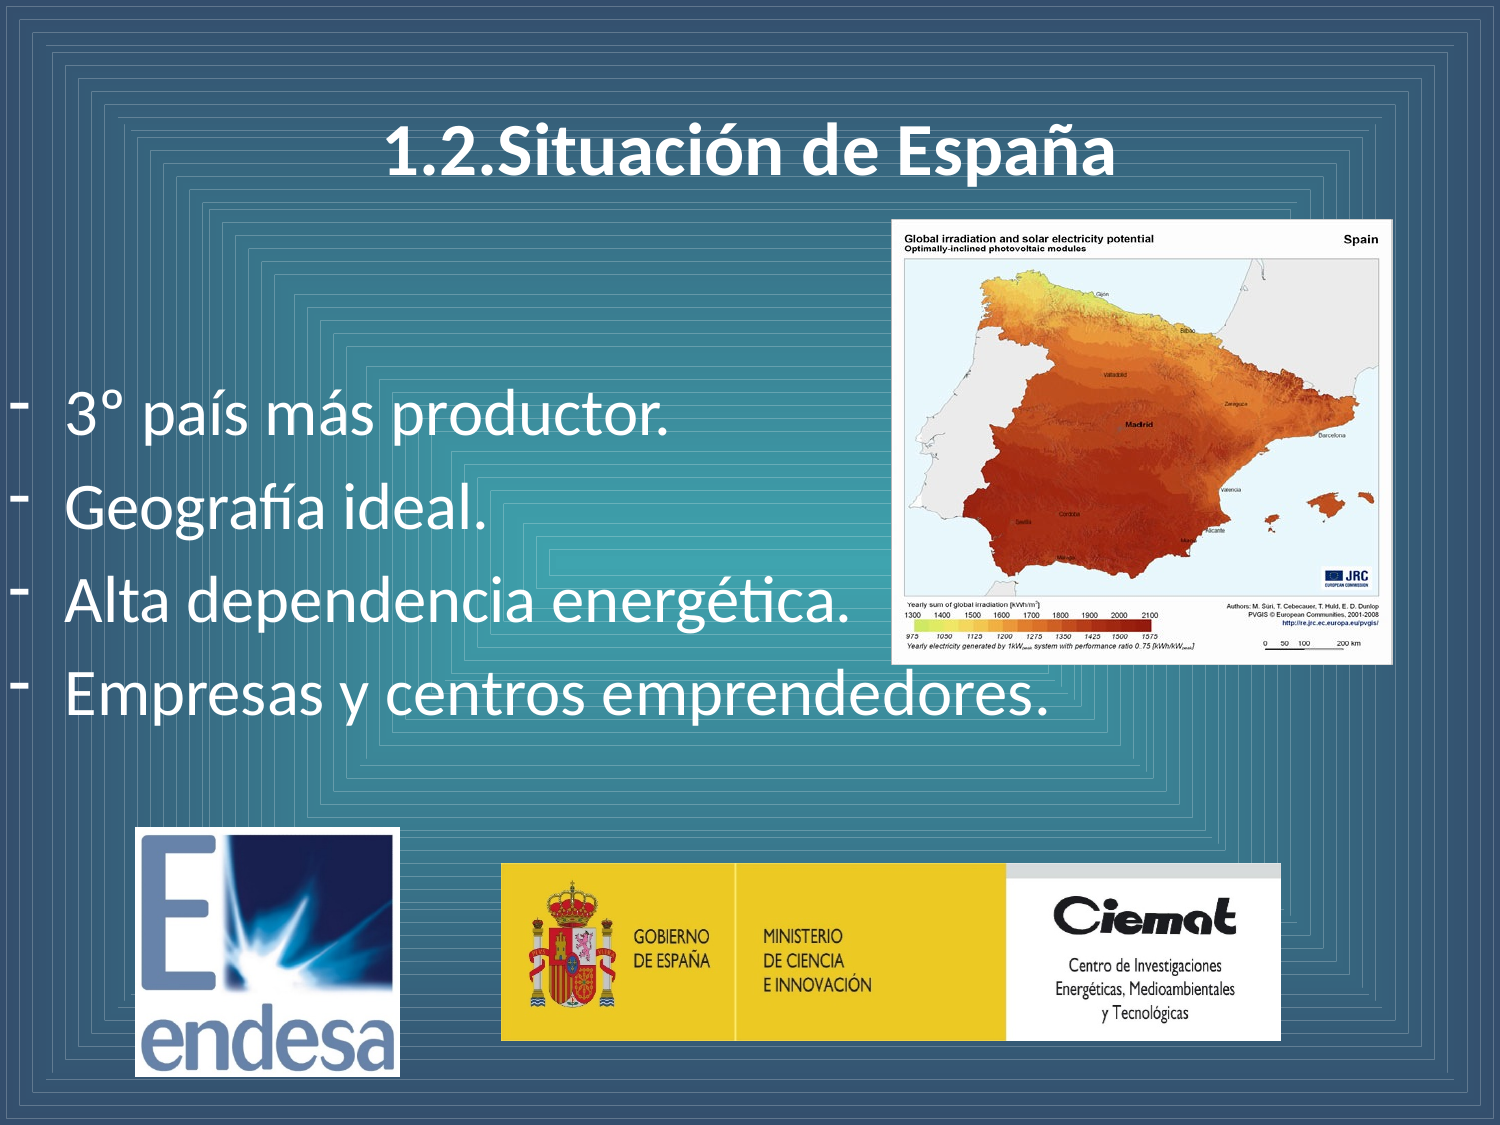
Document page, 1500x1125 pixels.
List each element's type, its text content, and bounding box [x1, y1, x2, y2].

picture [135, 826, 401, 1077]
picture [501, 863, 1281, 1041]
picture [890, 219, 1393, 665]
title 1.2.Situación de España [74, 51, 1426, 240]
list 3º país más productor. Geografía ideal. Alta dependencia energética. Empresas y centros emprendedores. [0, 361, 1344, 781]
